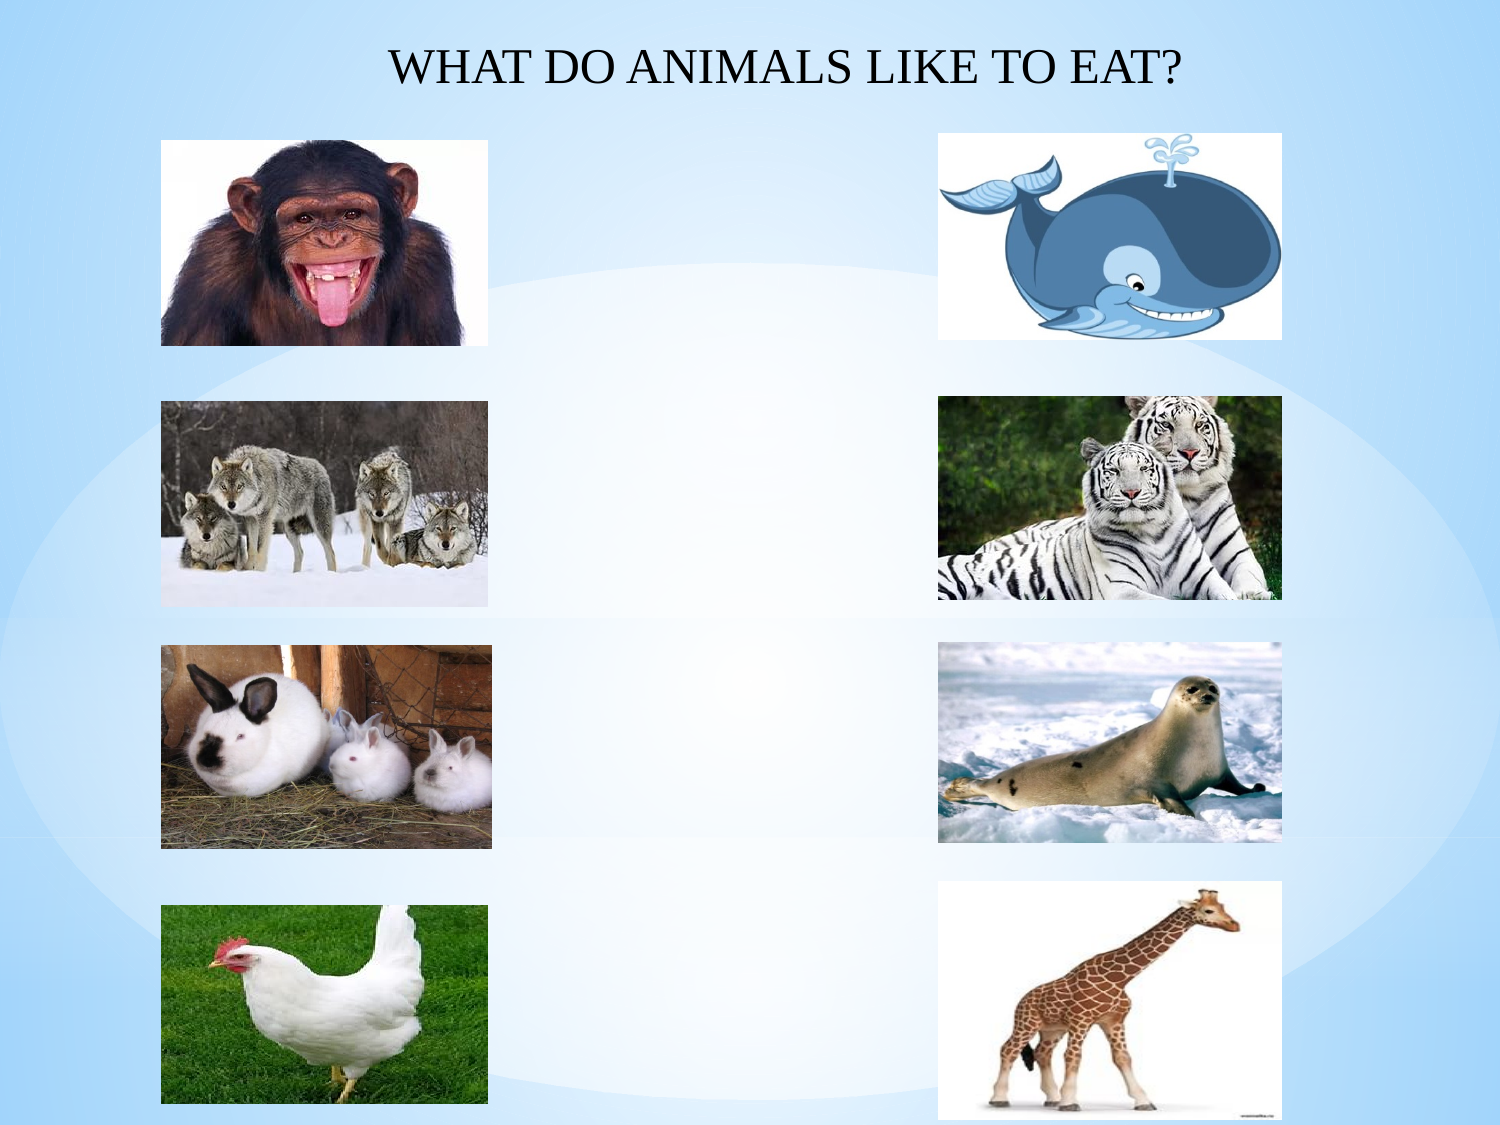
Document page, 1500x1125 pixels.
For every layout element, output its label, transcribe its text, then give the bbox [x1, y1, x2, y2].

picture [938, 881, 1282, 1120]
picture [161, 904, 489, 1104]
picture [161, 644, 493, 849]
picture [161, 139, 489, 347]
picture [938, 395, 1282, 600]
picture [161, 401, 489, 607]
text_box WHAT DO ANIMALS LIKE TO EAT? [324, 26, 1247, 101]
picture [938, 641, 1282, 844]
picture [938, 132, 1282, 340]
